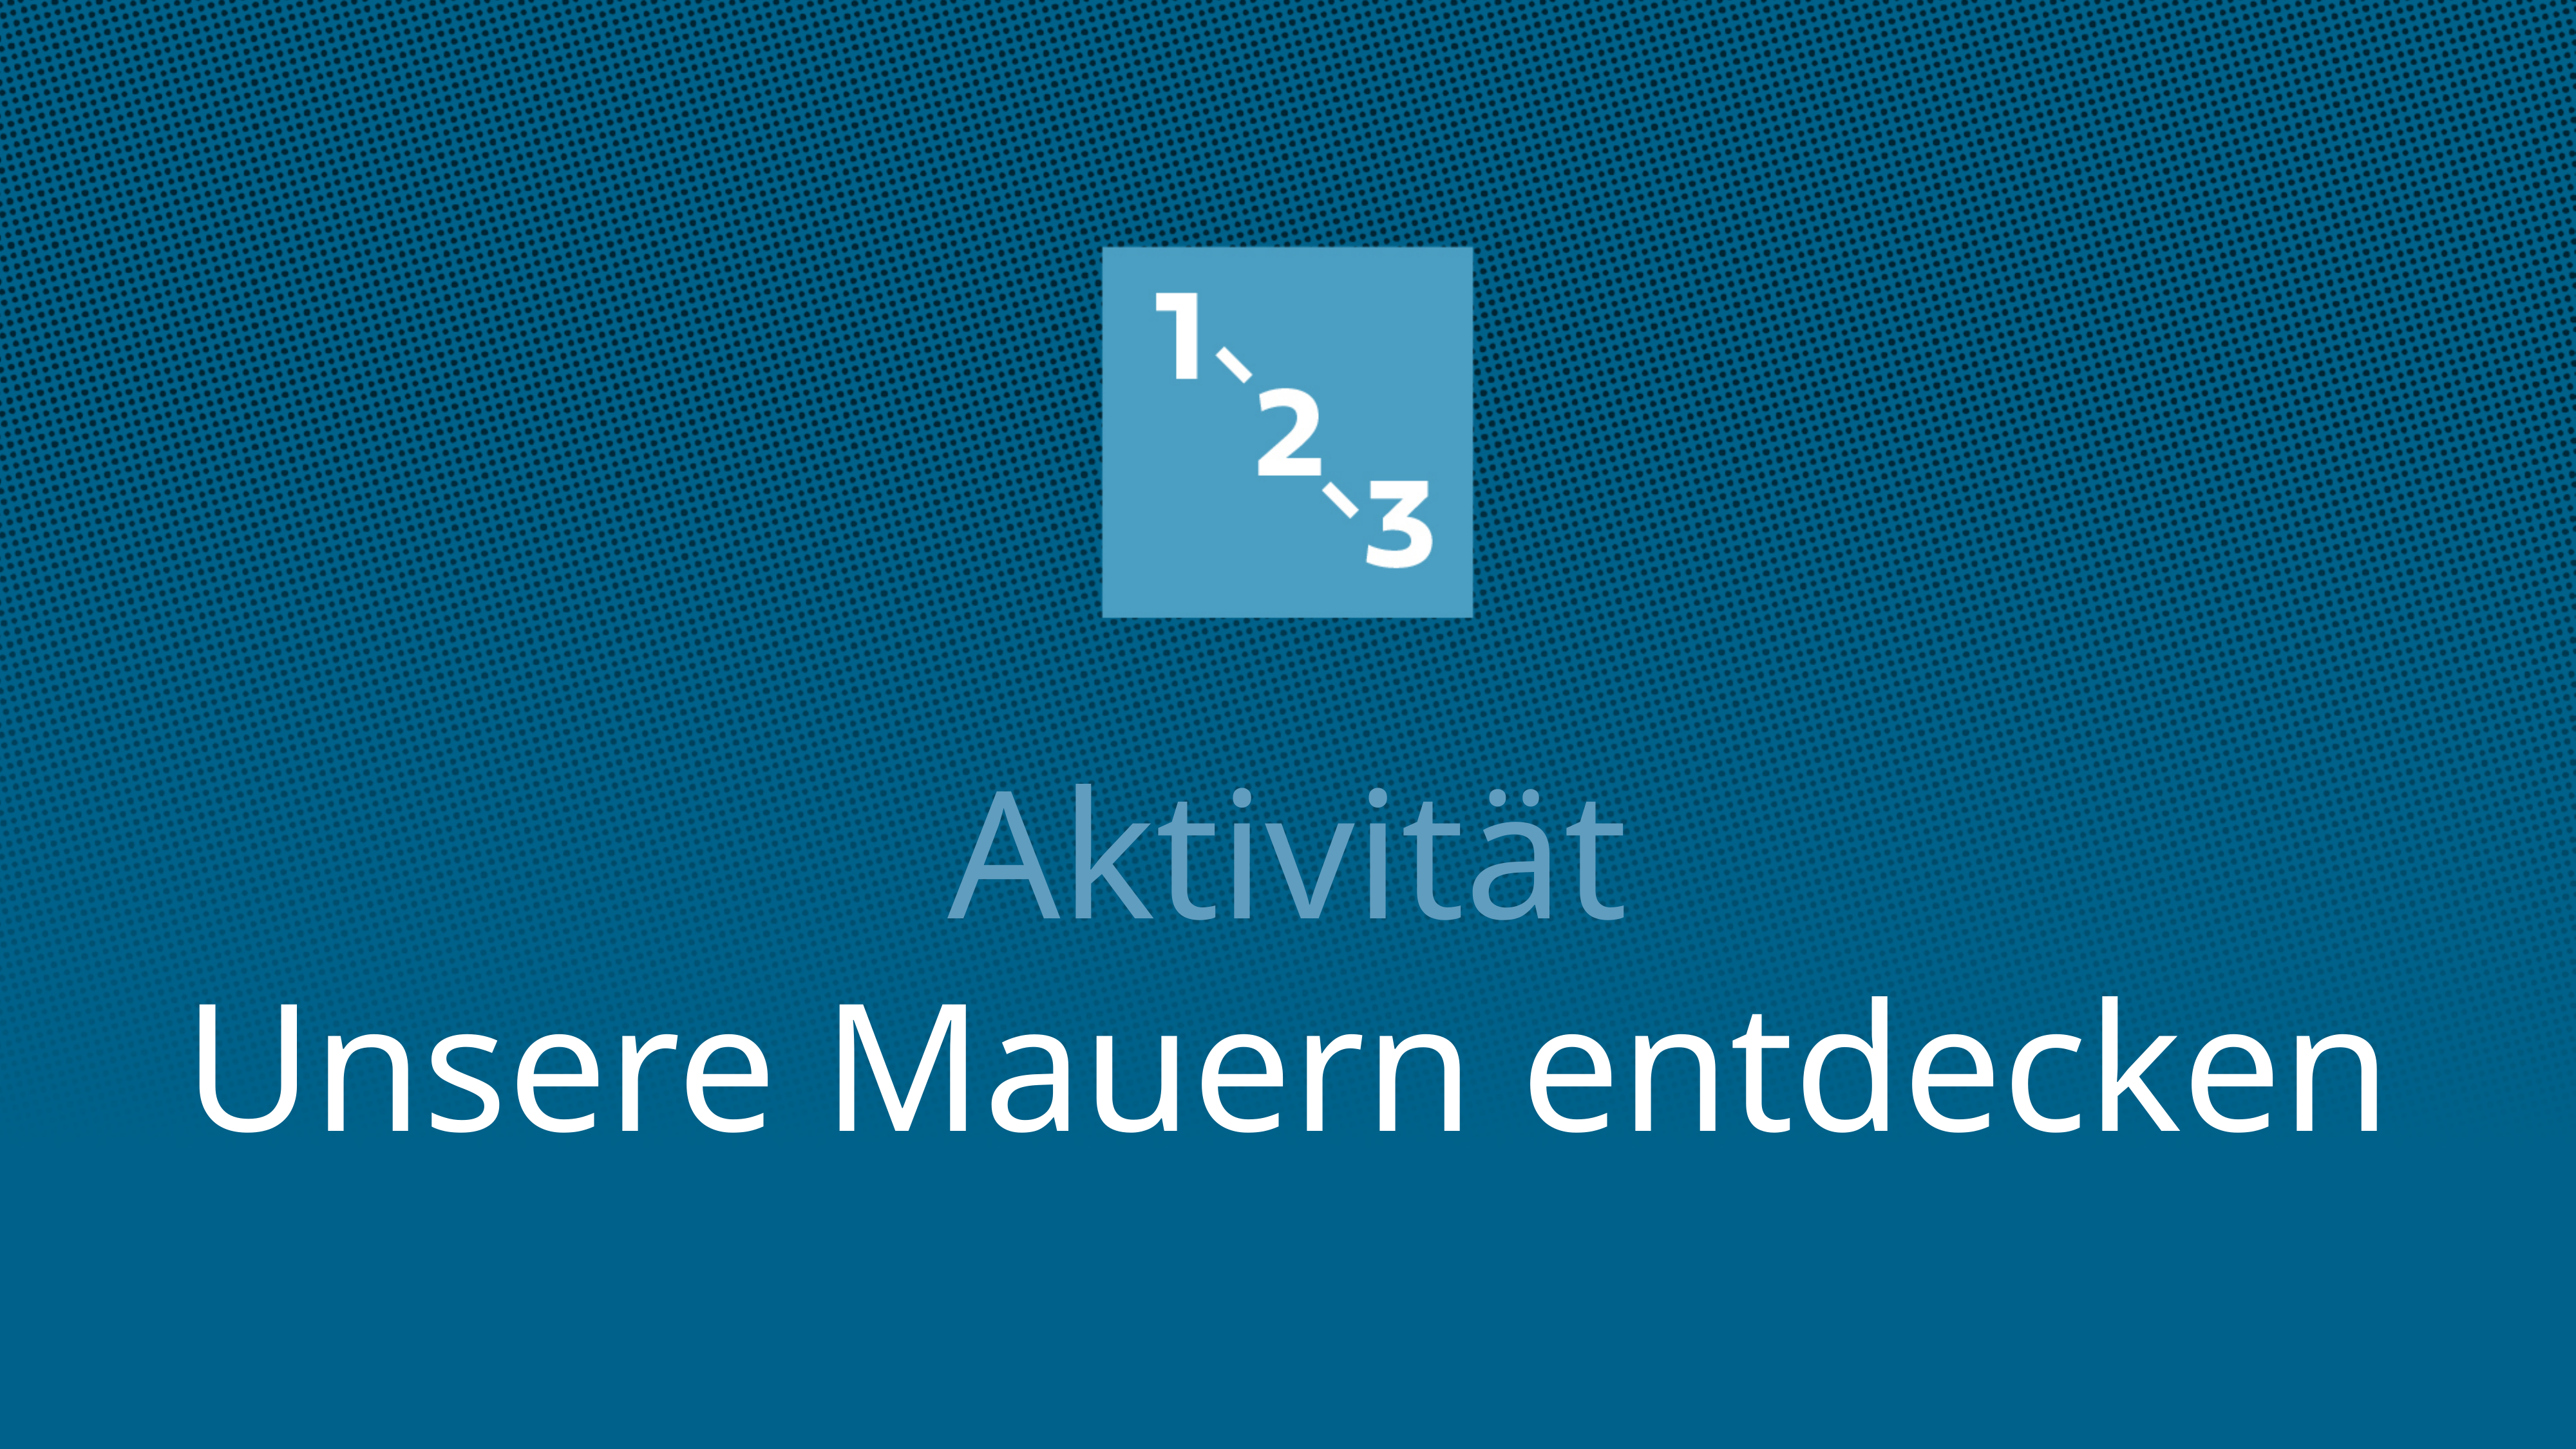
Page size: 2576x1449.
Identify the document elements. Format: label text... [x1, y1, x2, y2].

picture [1101, 245, 1473, 618]
text_box Aktivität Unsere Mauern entdecken [178, 736, 2398, 1172]
